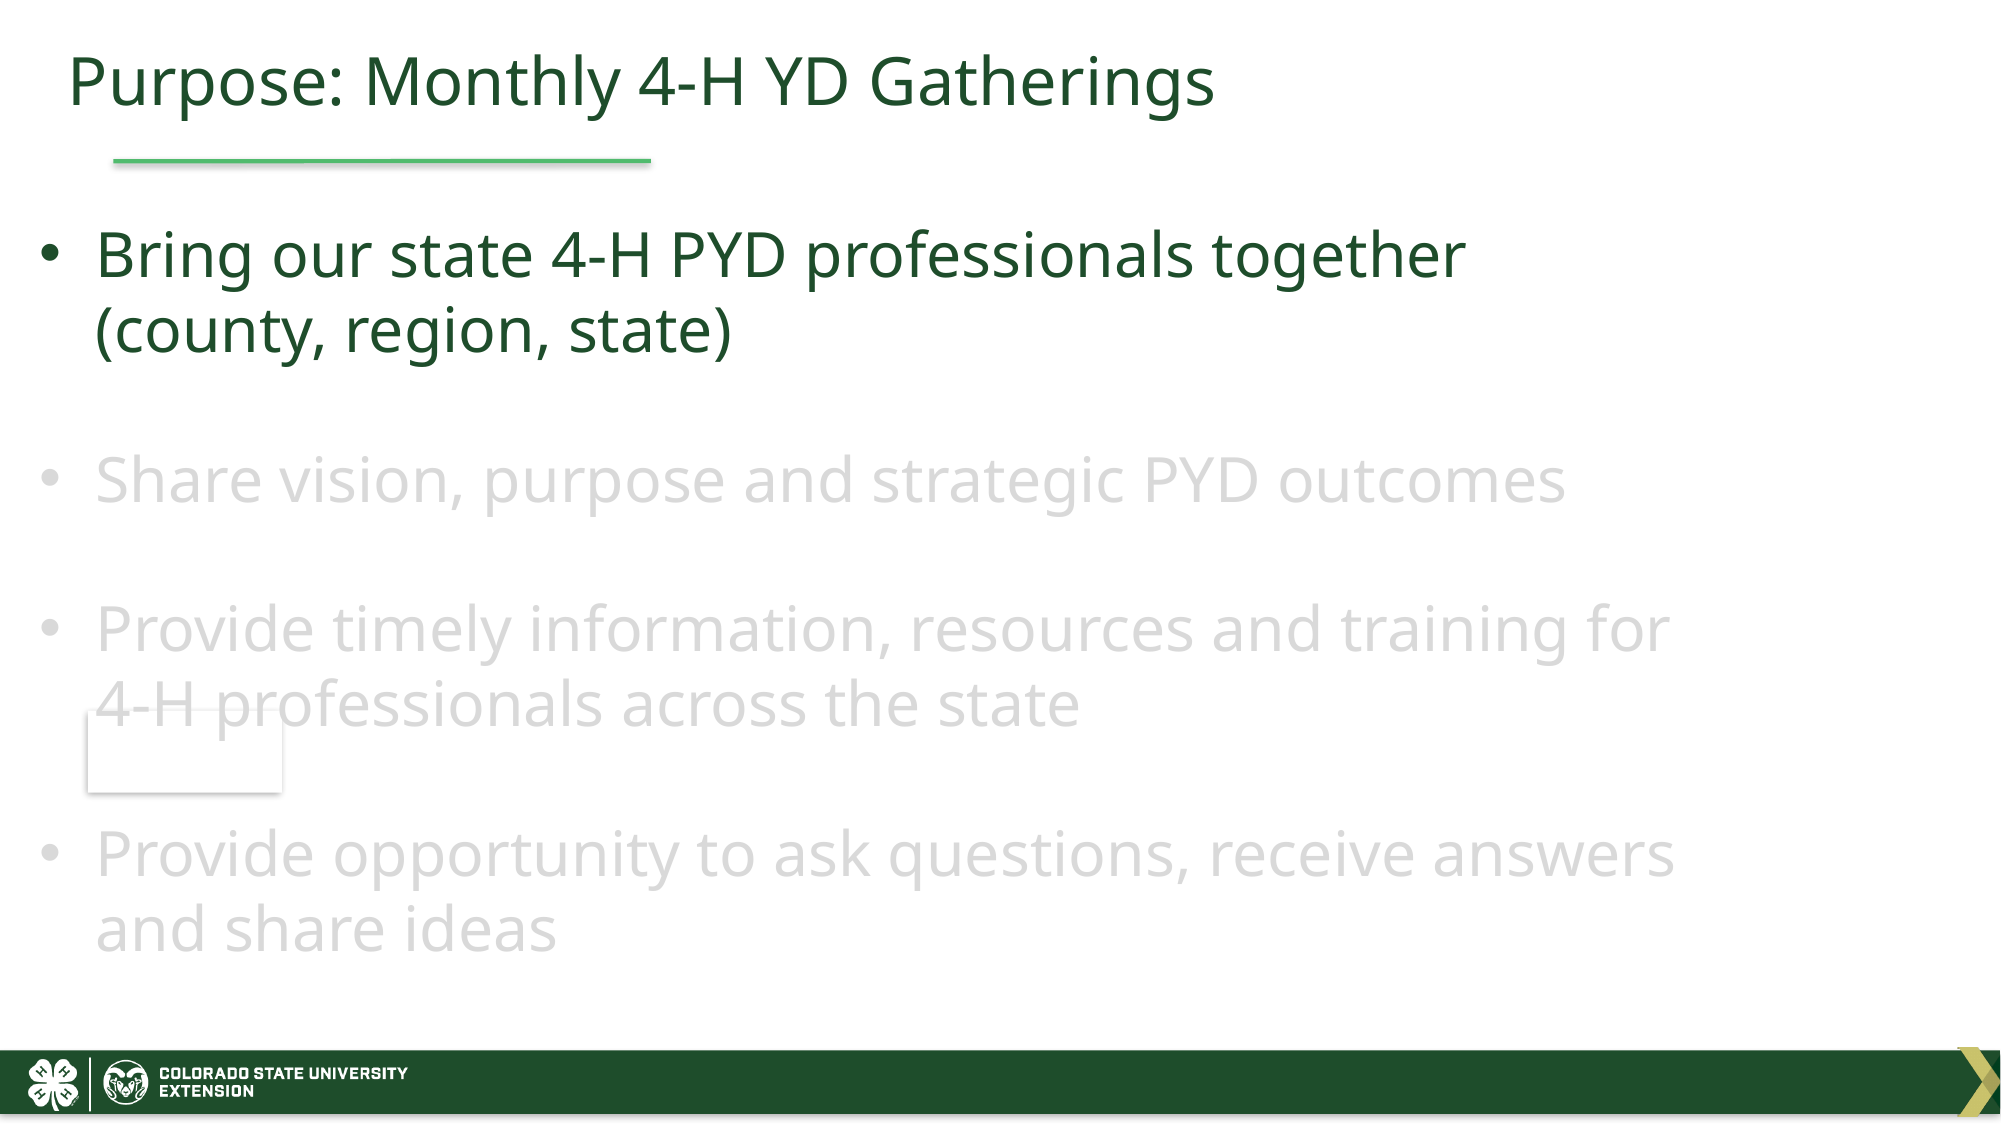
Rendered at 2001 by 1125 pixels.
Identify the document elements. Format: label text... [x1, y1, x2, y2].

text_box Purpose: Monthly 4-H YD Gatherings [53, 31, 1313, 126]
picture [16, 1045, 420, 1119]
text_box Bring our state 4-H PYD professionals together (county, region, state) Share vision, purpose and strategic PYD outcomes Provide timely information, resources and training for 4-H professionals across the state Provide opportunity to ask questions, receive answers and share ideas [24, 127, 1700, 972]
